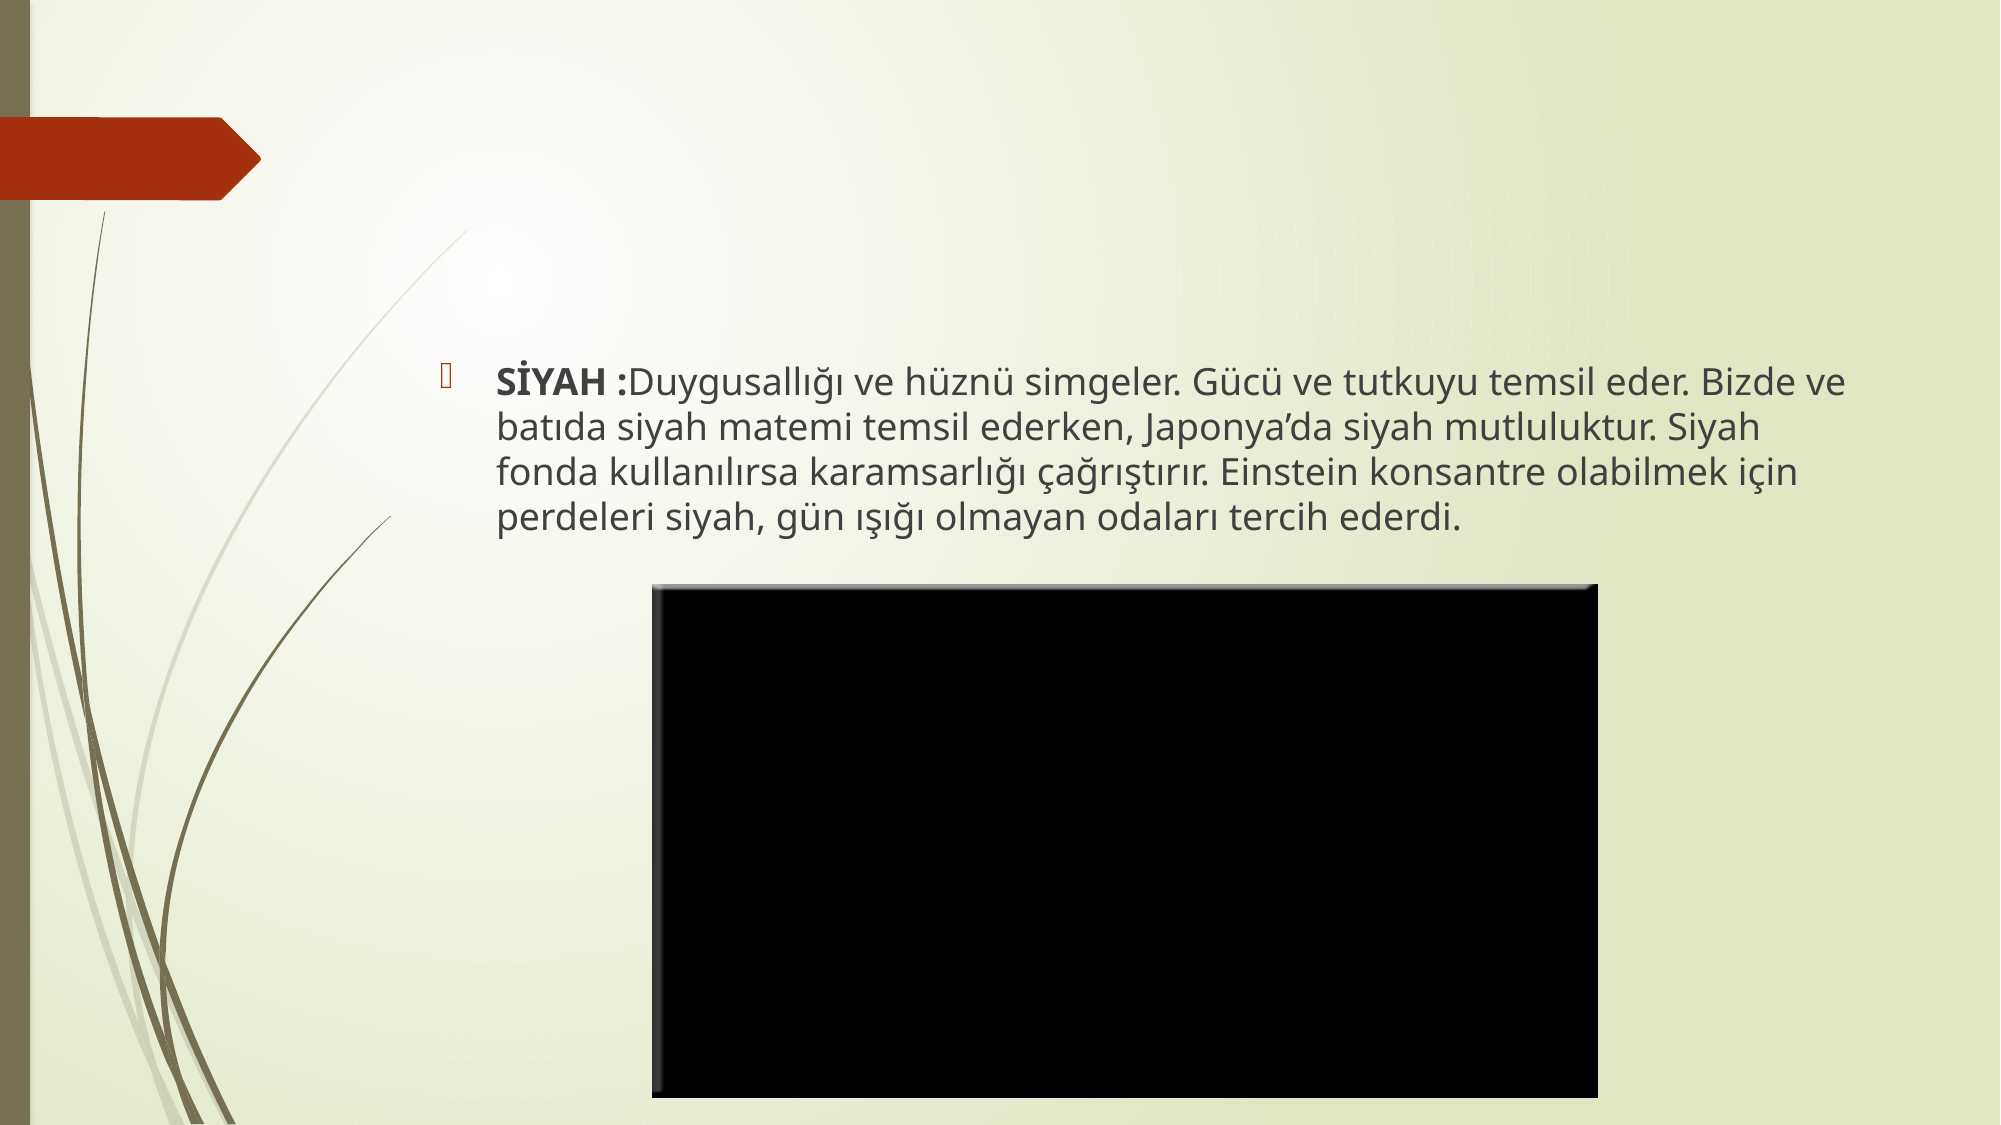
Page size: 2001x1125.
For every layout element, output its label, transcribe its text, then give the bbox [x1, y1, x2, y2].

picture [651, 584, 1598, 1098]
list SİYAH :Duygusallığı ve hüznü simgeler. Gücü ve tutkuyu temsil eder. Bizde ve batıda siyah matemi temsil ederken, Japonya’da siyah mutluluktur. Siyah fonda kullanılırsa karamsarlığı çağrıştırır. Einstein konsantre olabilmek için perdeleri siyah, gün ışığı olmayan odaları tercih ederdi. [424, 350, 1888, 970]
